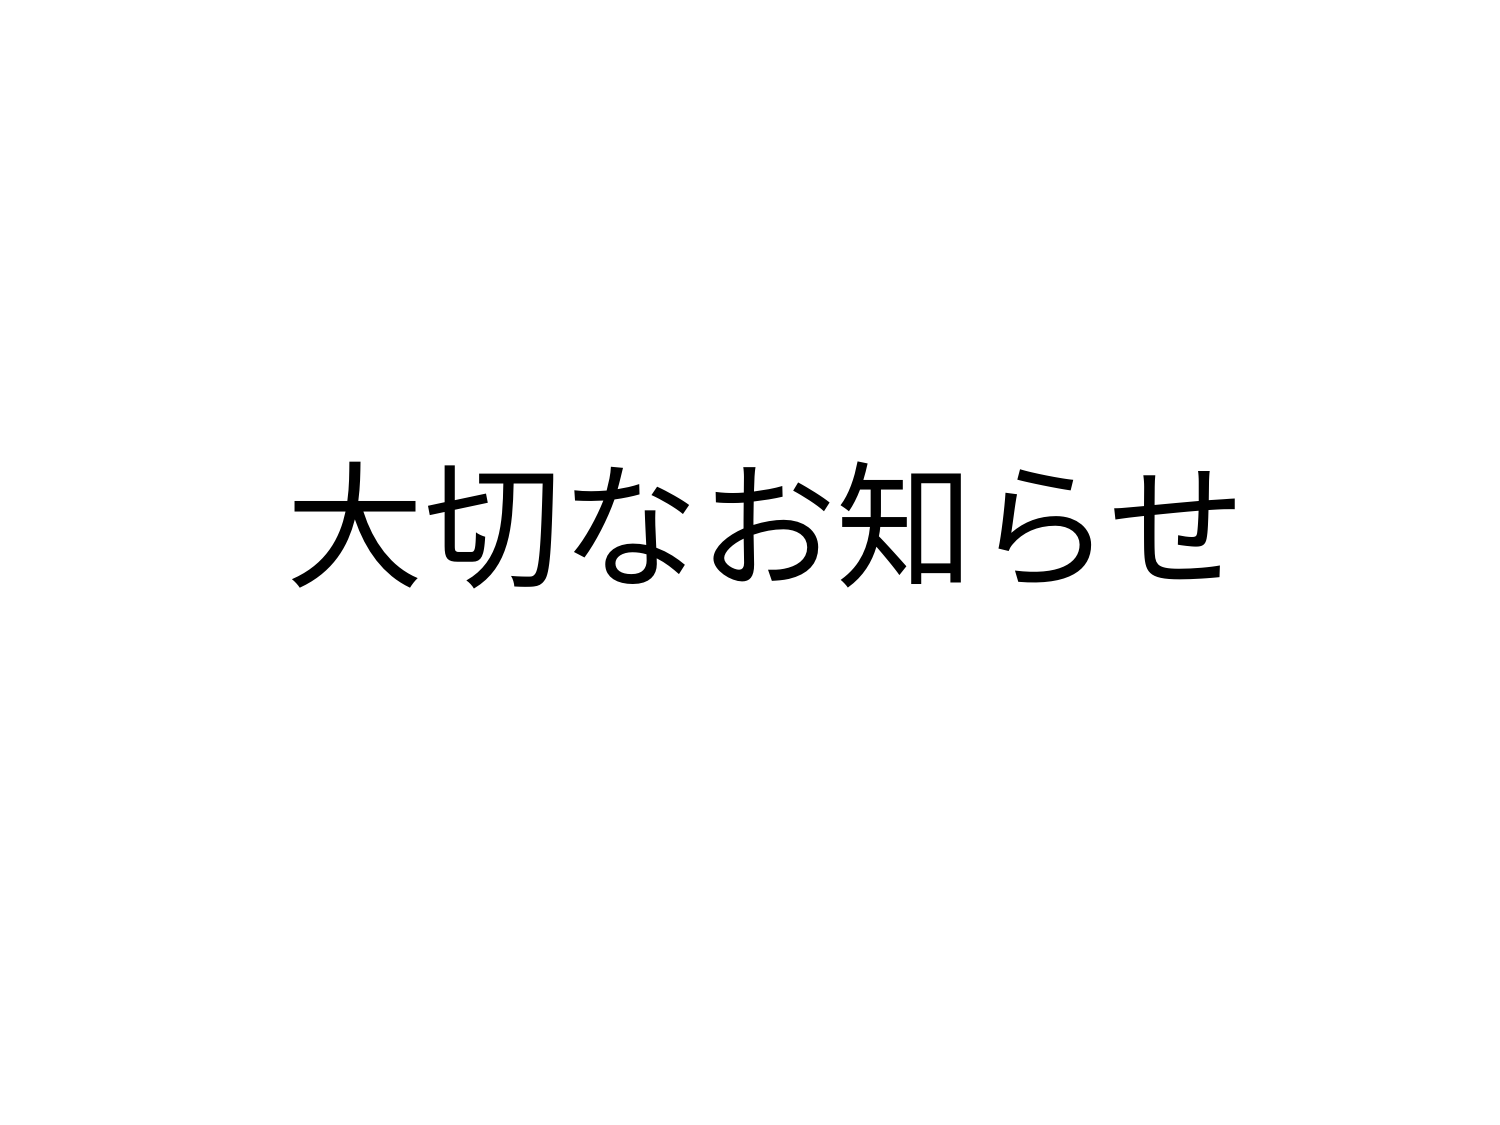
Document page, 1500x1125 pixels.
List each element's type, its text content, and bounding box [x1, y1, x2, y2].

text_box 大切なお知らせ [271, 432, 1262, 613]
